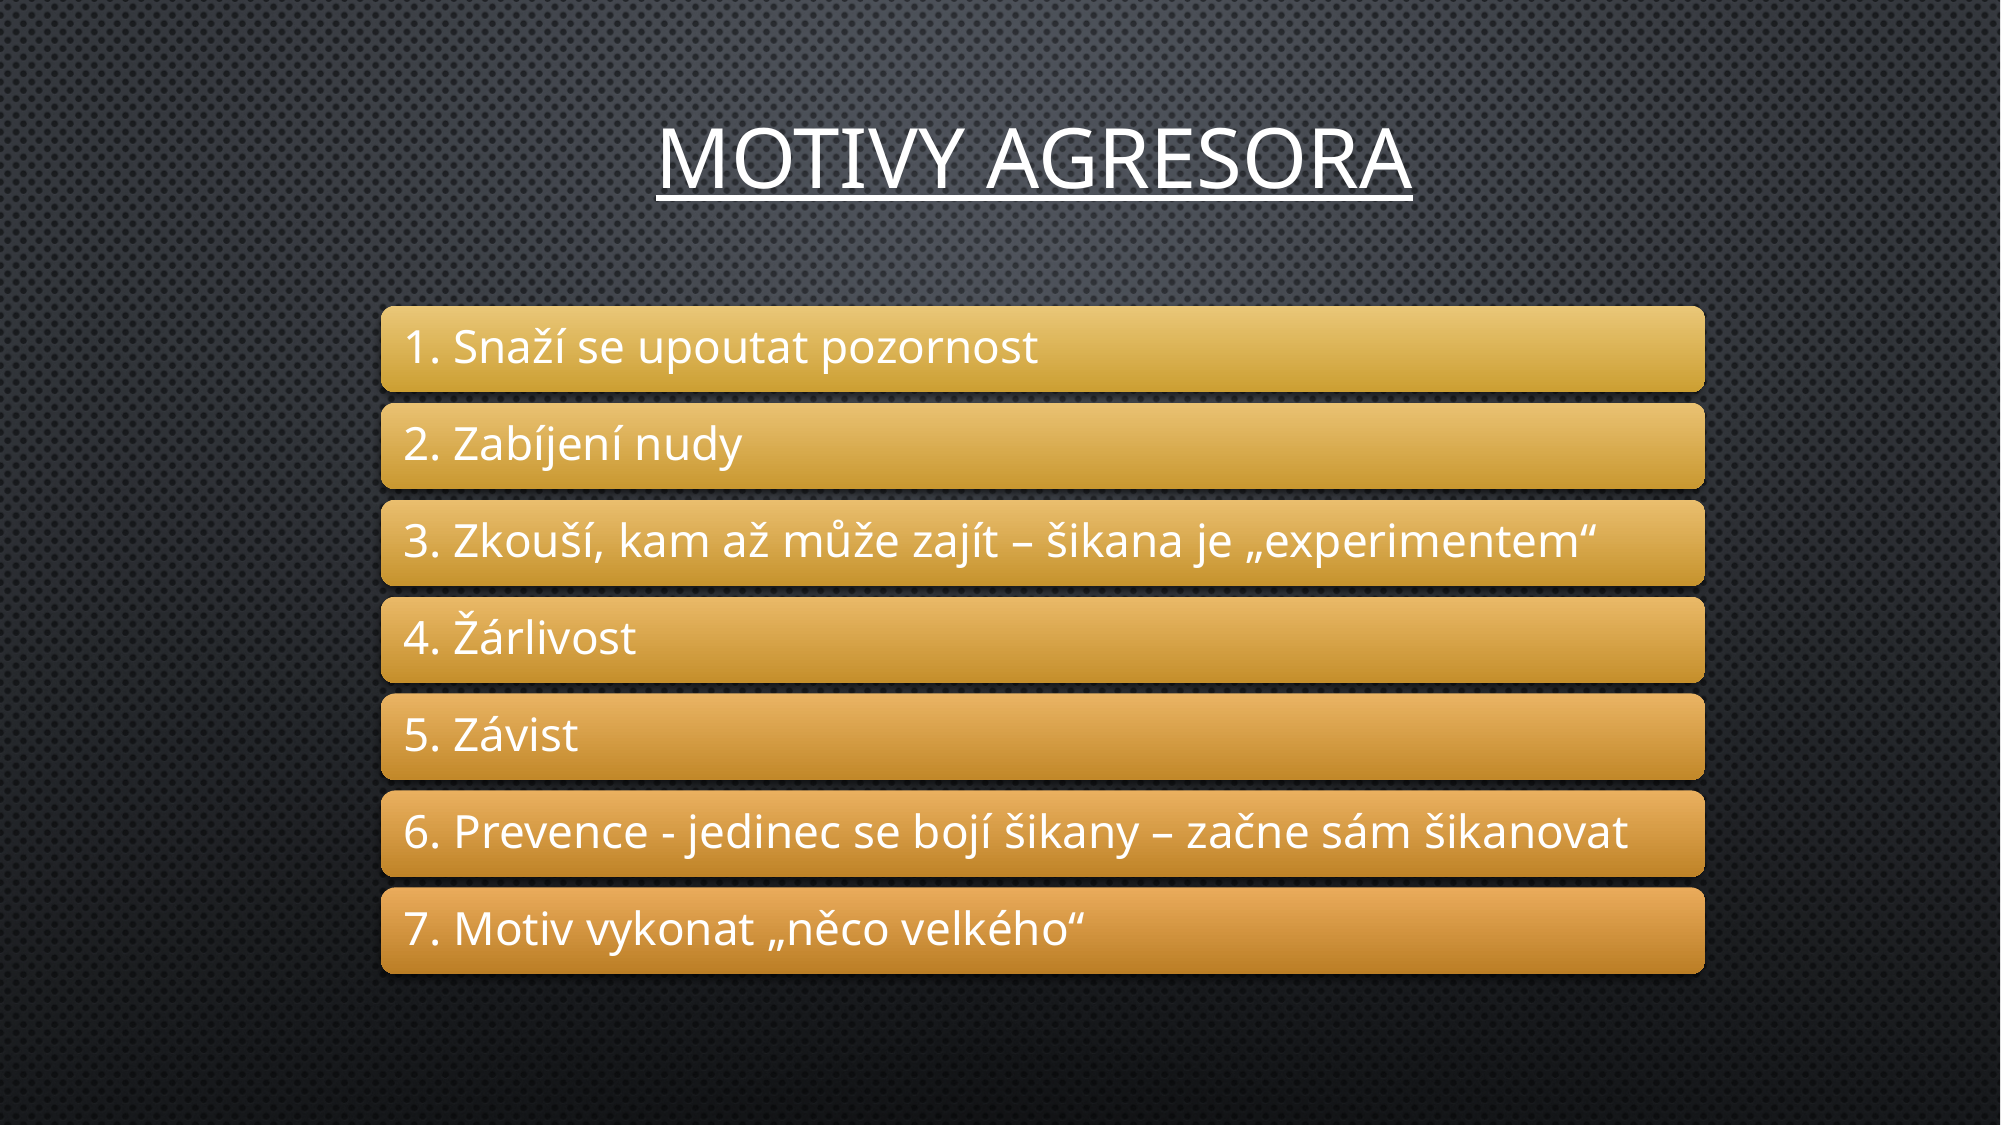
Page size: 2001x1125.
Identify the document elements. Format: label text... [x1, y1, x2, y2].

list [380, 202, 1706, 1078]
title Motivy agresora [566, 97, 1503, 202]
